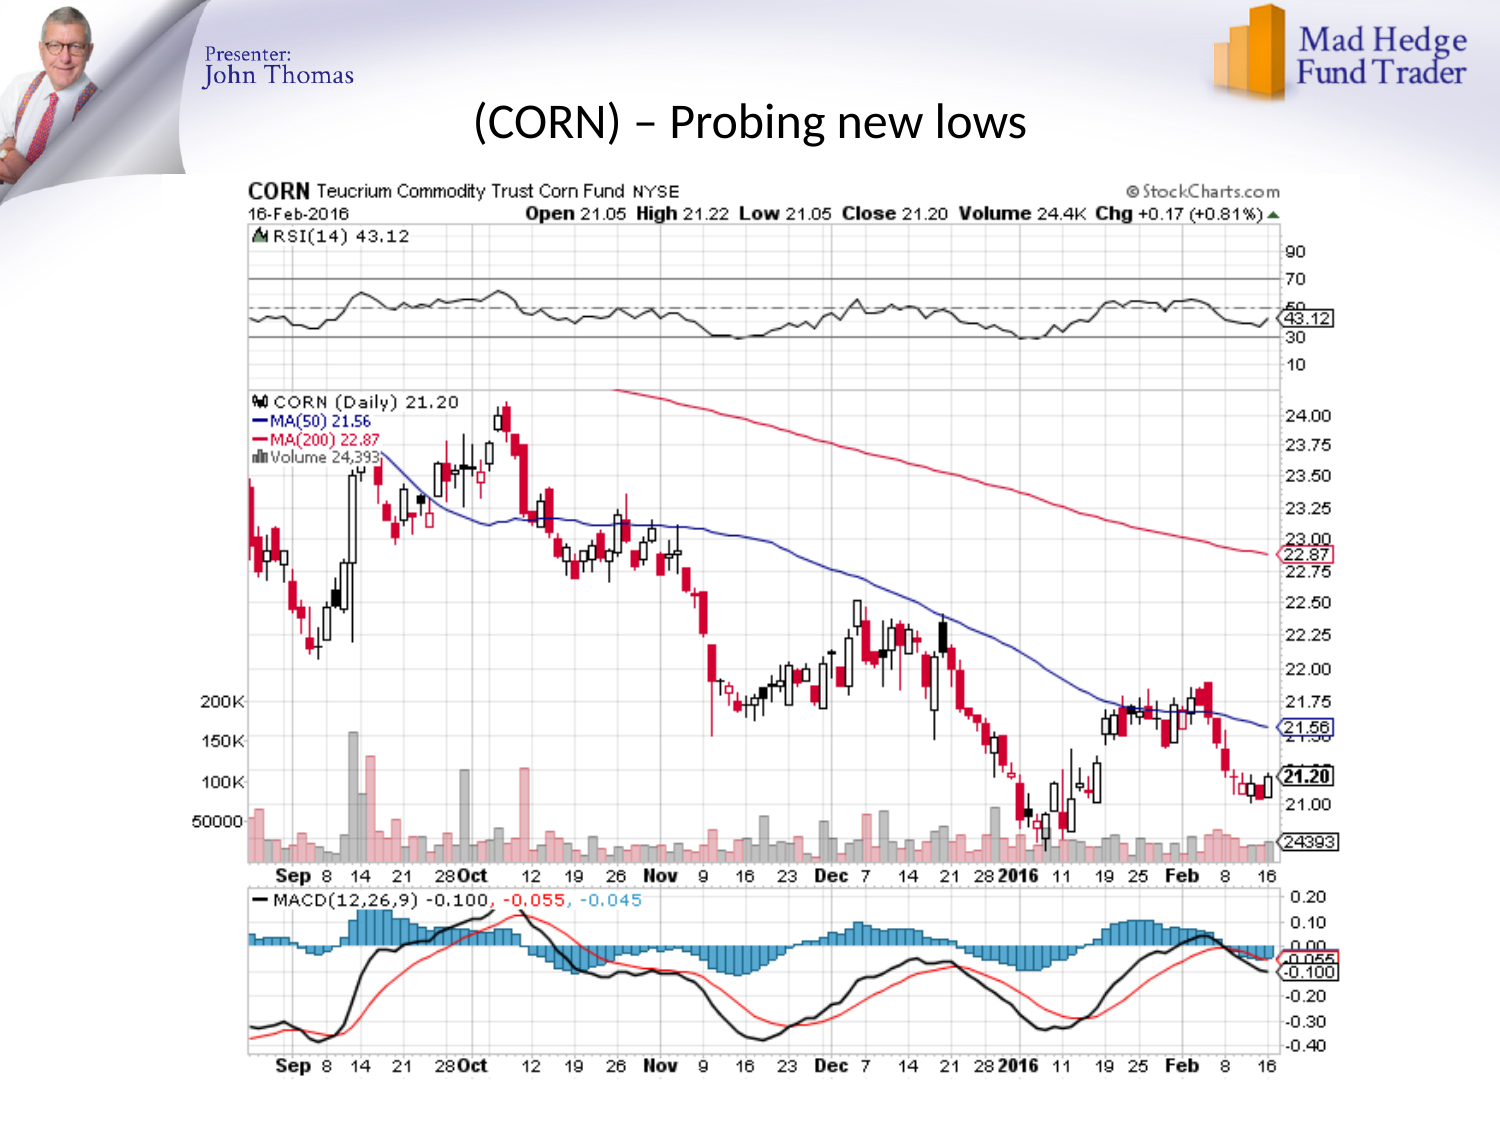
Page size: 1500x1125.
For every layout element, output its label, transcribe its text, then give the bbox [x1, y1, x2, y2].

picture [0, 0, 1500, 1082]
title (CORN) – Probing new lows [75, 24, 1425, 213]
